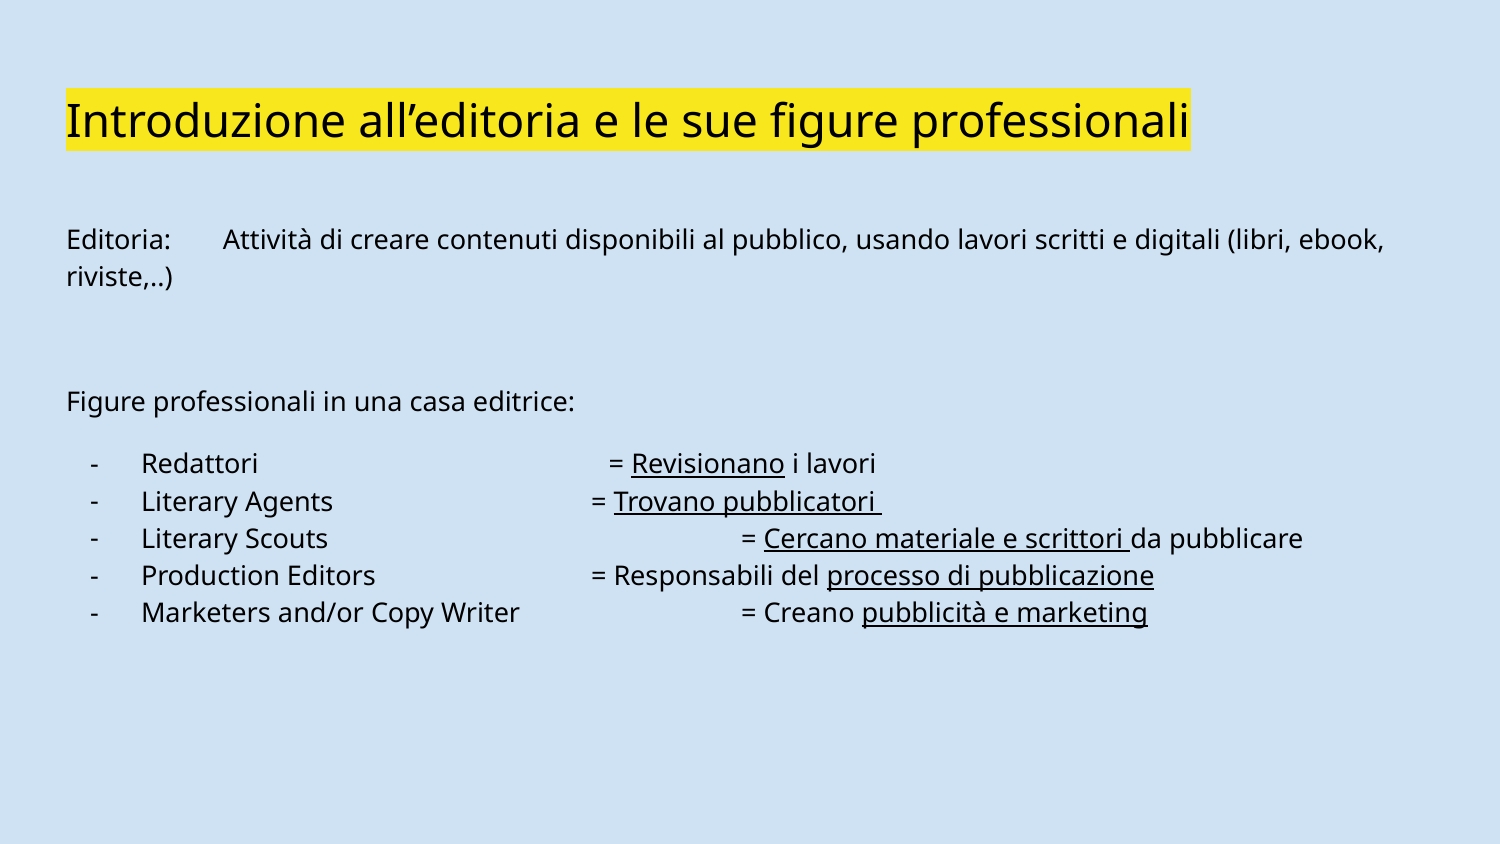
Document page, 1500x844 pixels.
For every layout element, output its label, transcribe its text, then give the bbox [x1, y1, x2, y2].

list Editoria: Attività di creare contenuti disponibili al pubblico, usando lavori scritti e digitali (libri, ebook, riviste,..) Figure professionali in una casa editrice: Redattori = Revisionano i lavori Literary Agents = Trovano pubblicatori Literary Scouts = Cercano materiale e scrittori da pubblicare Production Editors = Responsabili del processo di pubblicazione Marketers and/or Copy Writer = Creano pubblicità e marketing [51, 202, 1500, 791]
title Introduzione all’editoria e le sue figure professionali [51, 72, 1449, 167]
